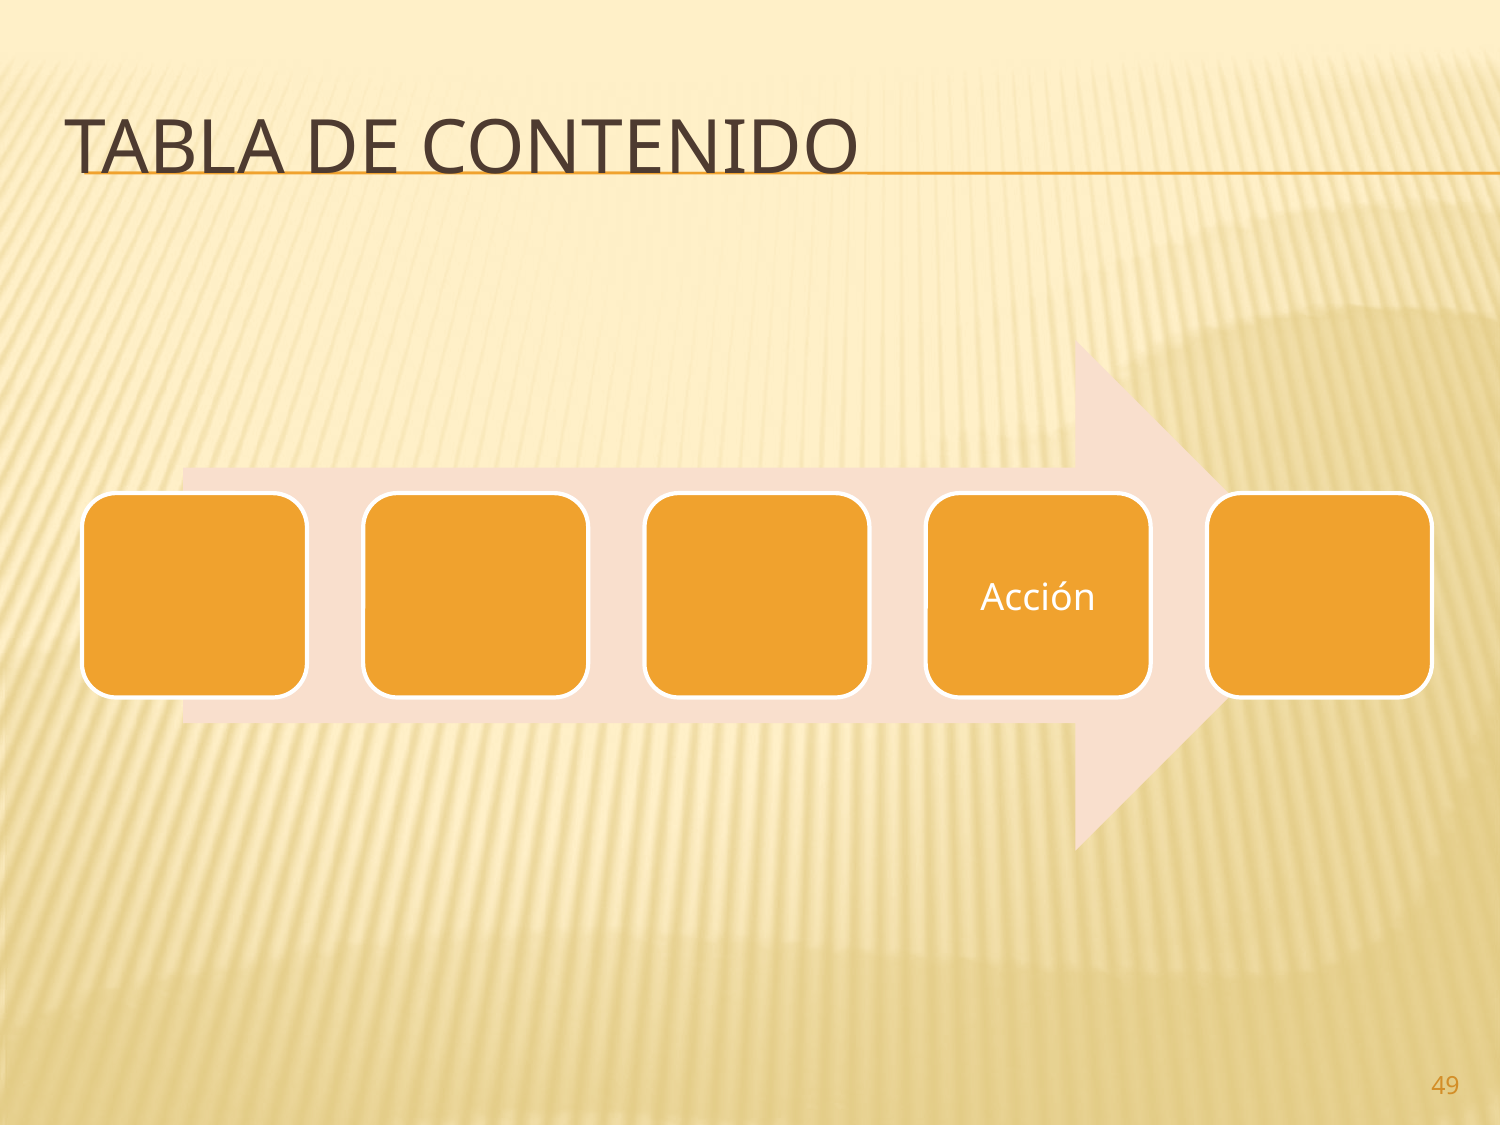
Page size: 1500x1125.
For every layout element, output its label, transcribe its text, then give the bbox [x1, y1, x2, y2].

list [81, 339, 1433, 851]
slide_number 49 [1350, 1061, 1475, 1103]
title Tabla de contenido [50, 75, 1475, 213]
